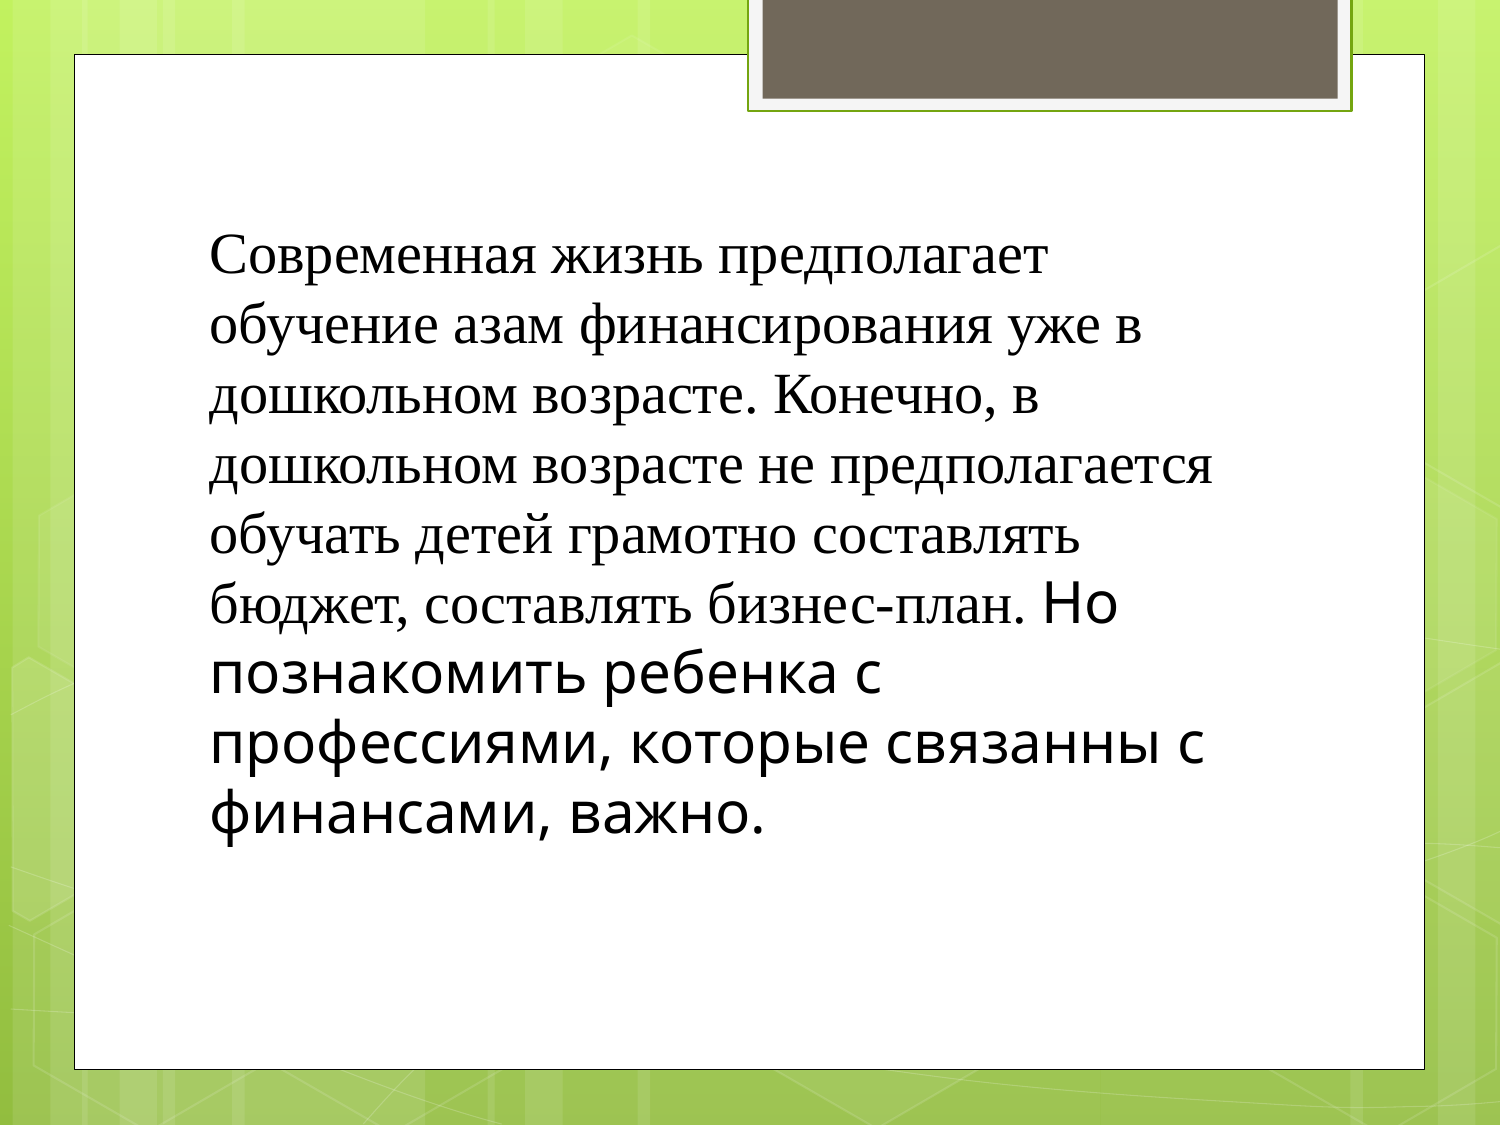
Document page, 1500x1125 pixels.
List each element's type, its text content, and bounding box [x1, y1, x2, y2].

text_box Современная жизнь предполагает обучение азам финансирования уже в дошкольном возрасте. Конечно, в дошкольном возрасте не предполагается обучать детей грамотно составлять бюджет, составлять бизнес-план. Но познакомить ребенка с профессиями, которые связанны с финансами, важно. [194, 208, 1294, 853]
